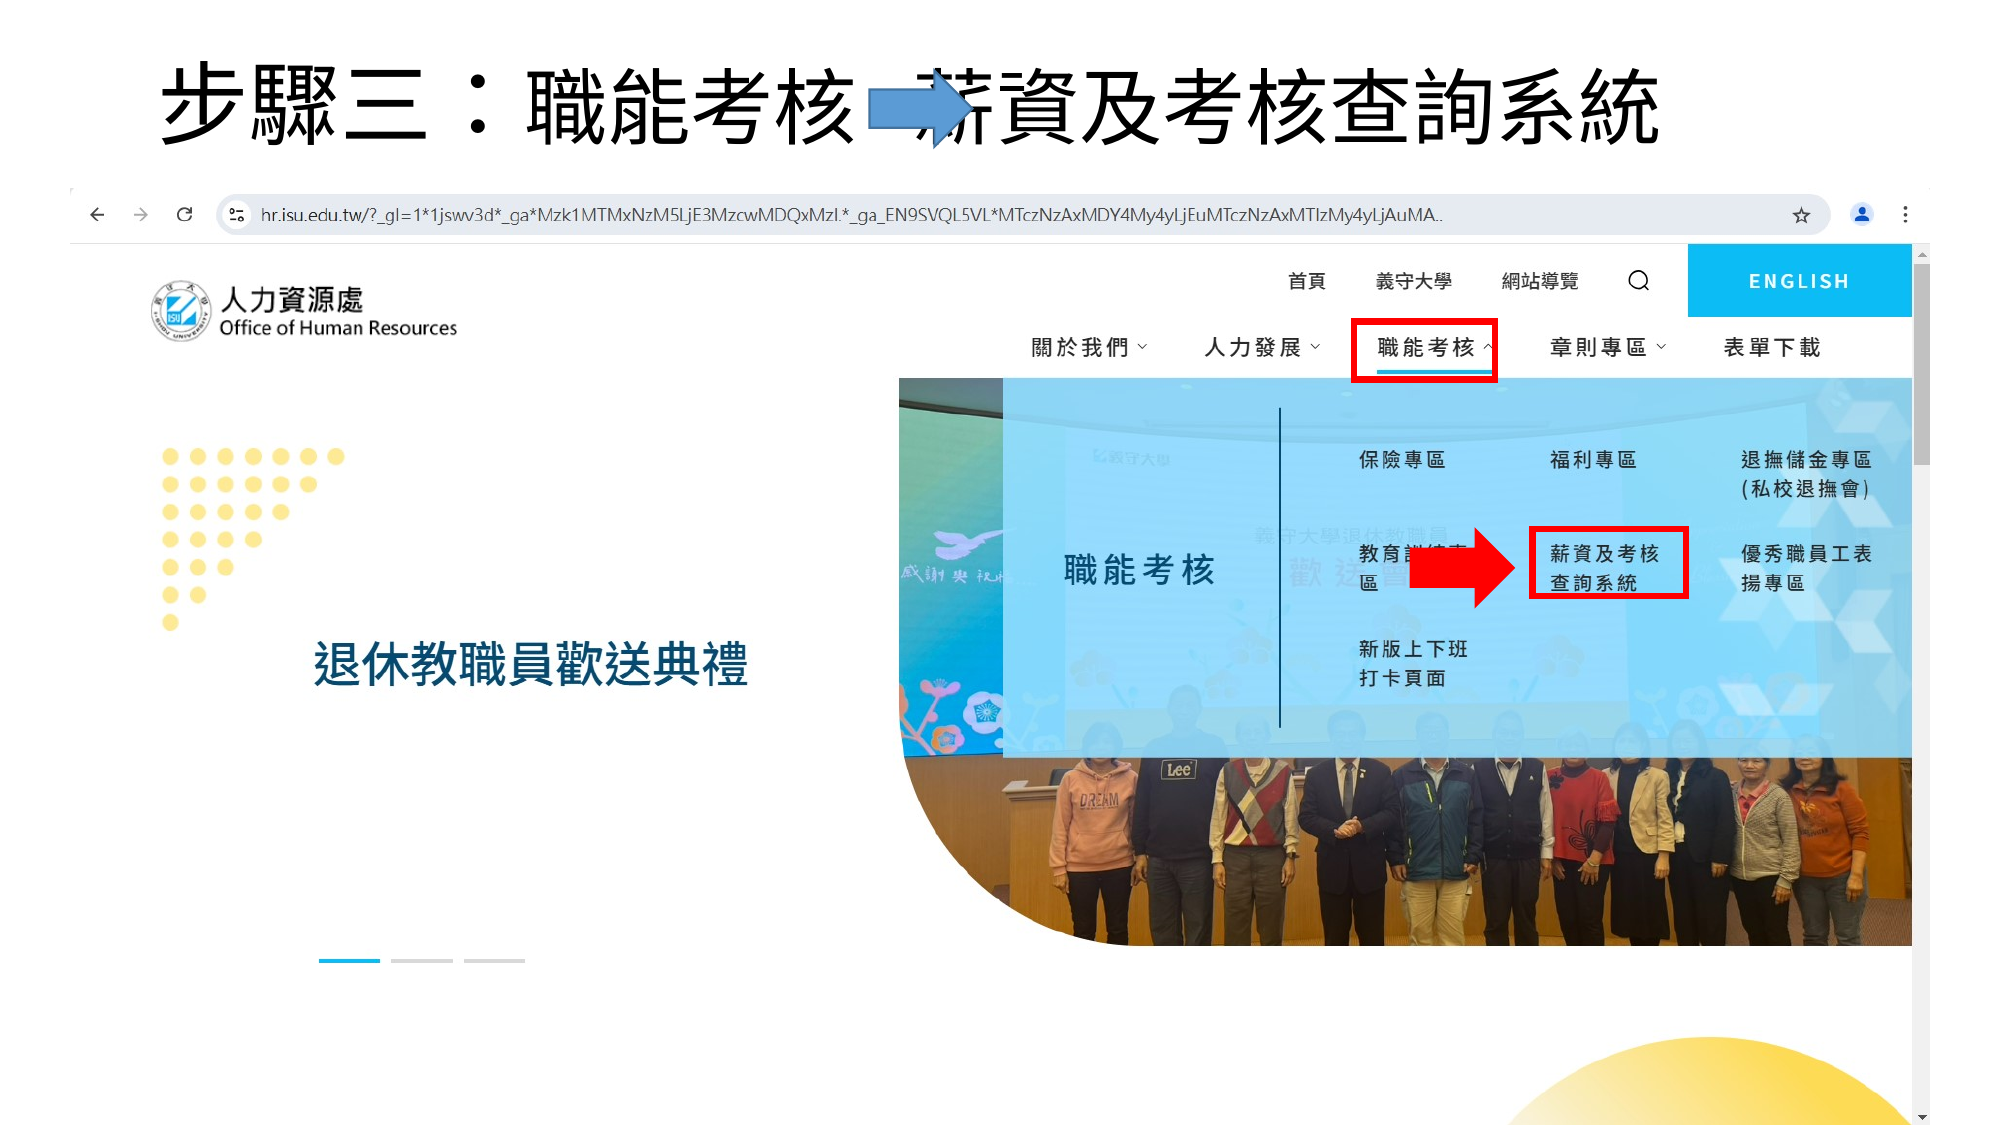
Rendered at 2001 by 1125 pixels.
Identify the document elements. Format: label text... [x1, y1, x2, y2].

text_box [868, 67, 975, 150]
picture [69, 188, 1930, 1125]
title 步驟三：職能考核 薪資及考核查詢系統 [142, 0, 1868, 188]
